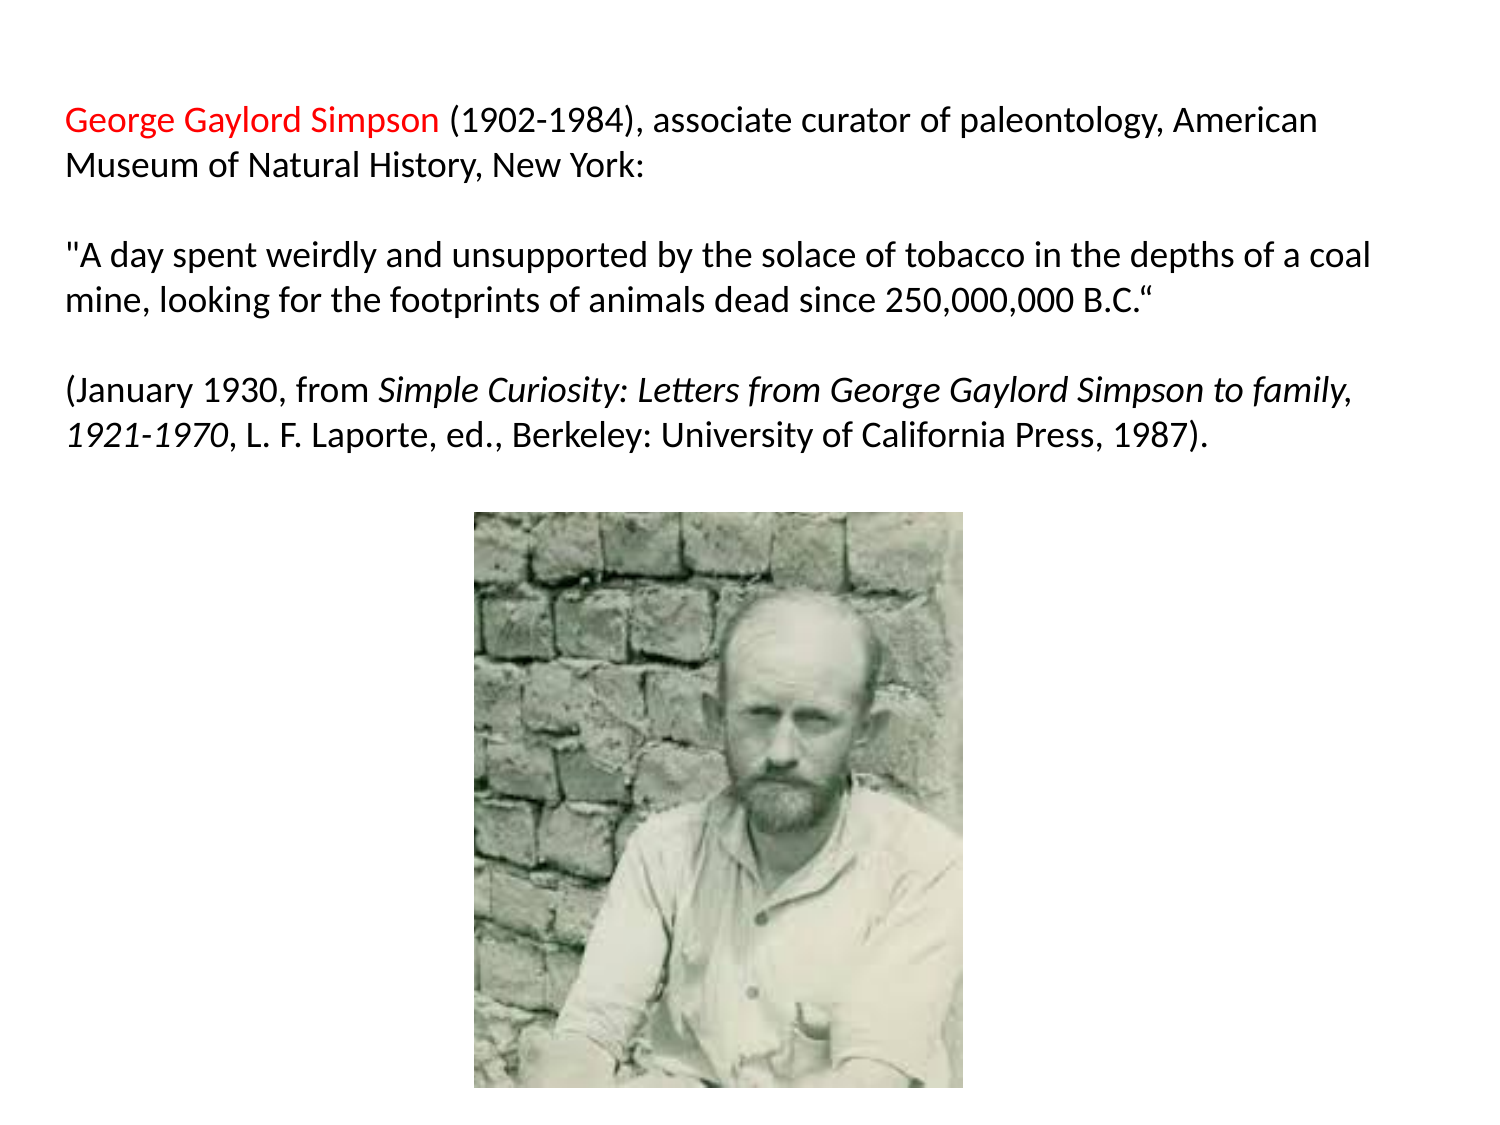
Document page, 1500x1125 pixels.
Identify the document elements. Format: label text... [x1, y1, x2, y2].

text_box George Gaylord Simpson (1902-1984), associate curator of paleontology, American Museum of Natural History, New York: "A day spent weirdly and unsupported by the solace of tobacco in the depths of a coal mine, looking for the footprints of animals dead since 250,000,000 B.C.“ (January 1930, from Simple Curiosity: Letters from George Gaylord Simpson to family, 1921-1970, L. F. Laporte, ed., Berkeley: University of California Press, 1987). [50, 87, 1425, 463]
picture [474, 512, 963, 1088]
